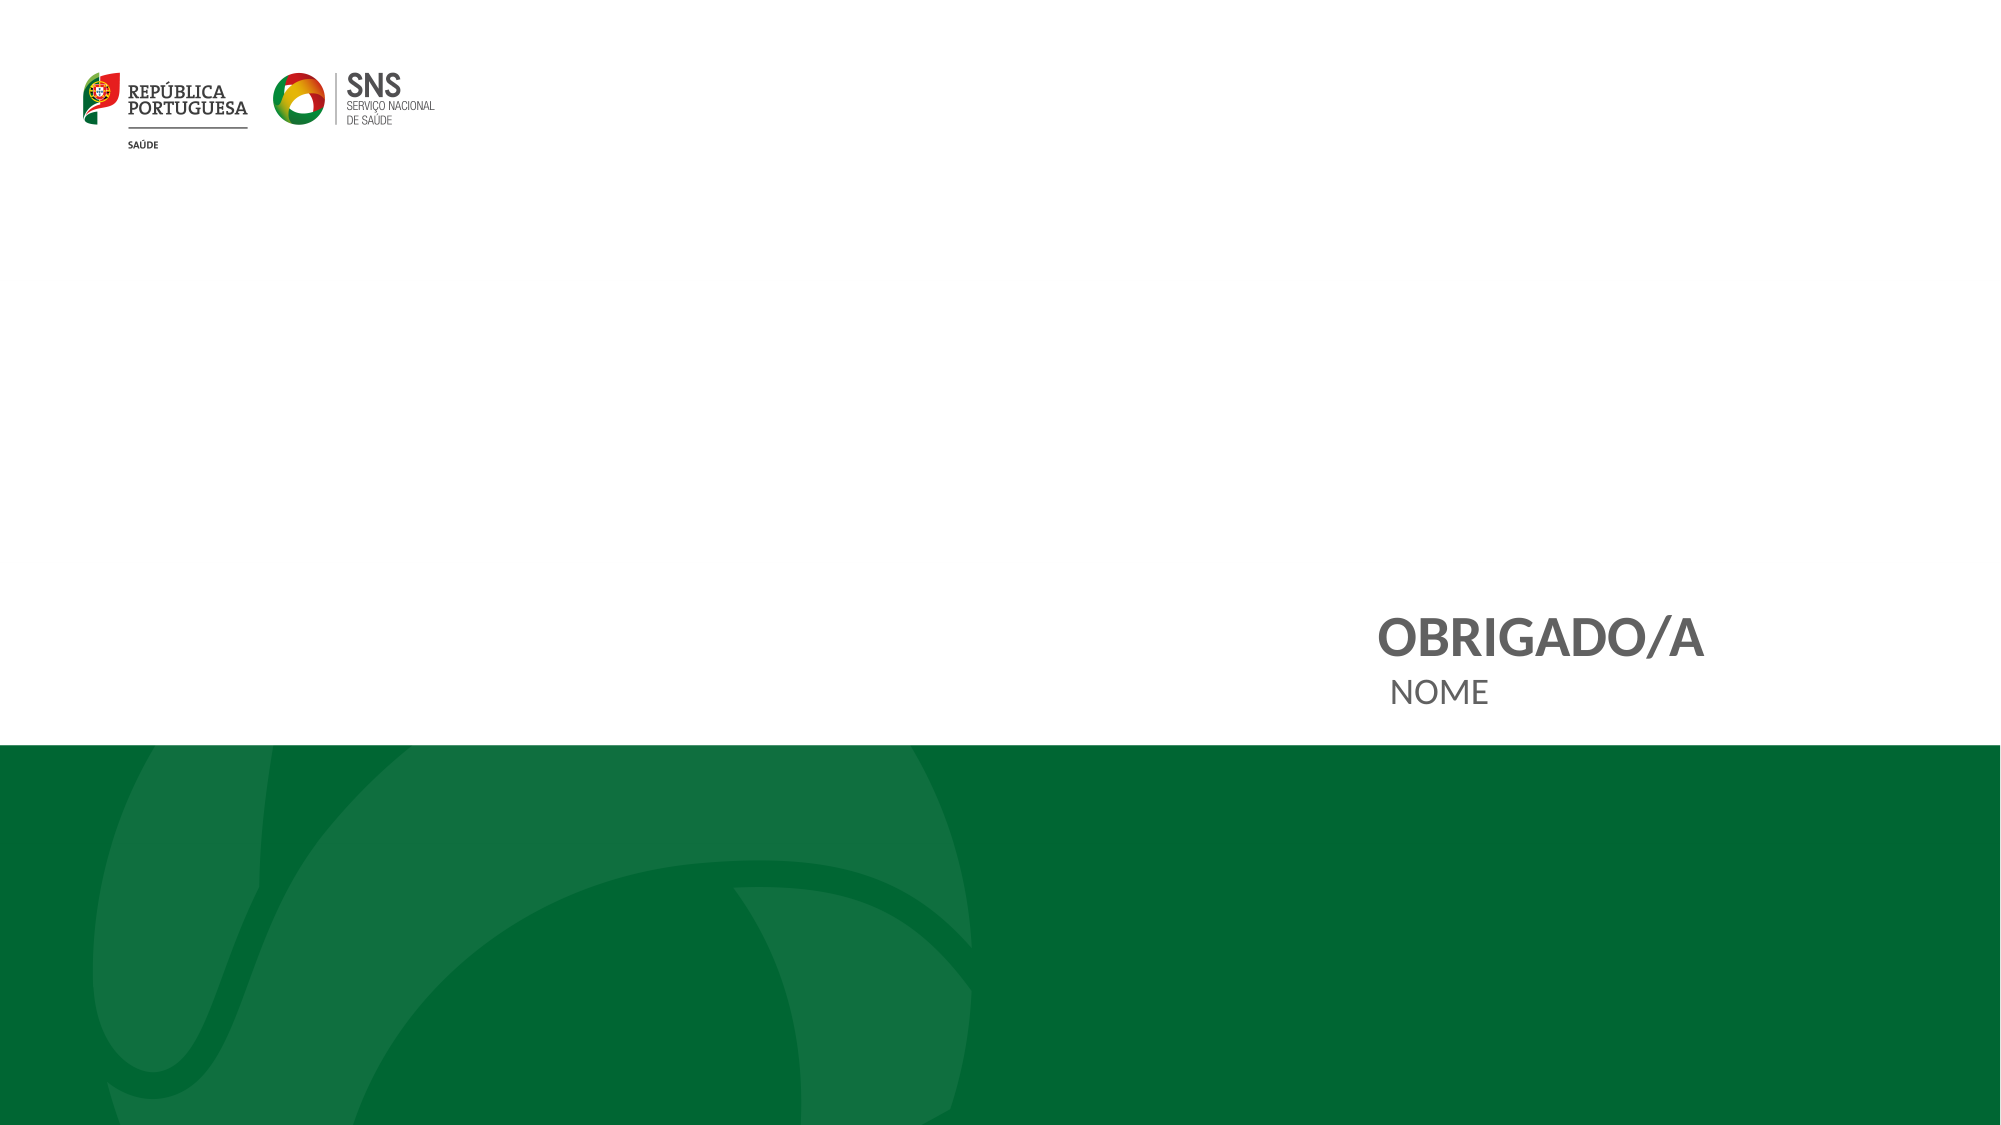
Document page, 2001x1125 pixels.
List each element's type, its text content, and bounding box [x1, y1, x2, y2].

text_box OBRIGADO/A [1362, 590, 1793, 676]
text_box NOME [1375, 659, 1732, 720]
picture [0, 0, 2001, 1125]
